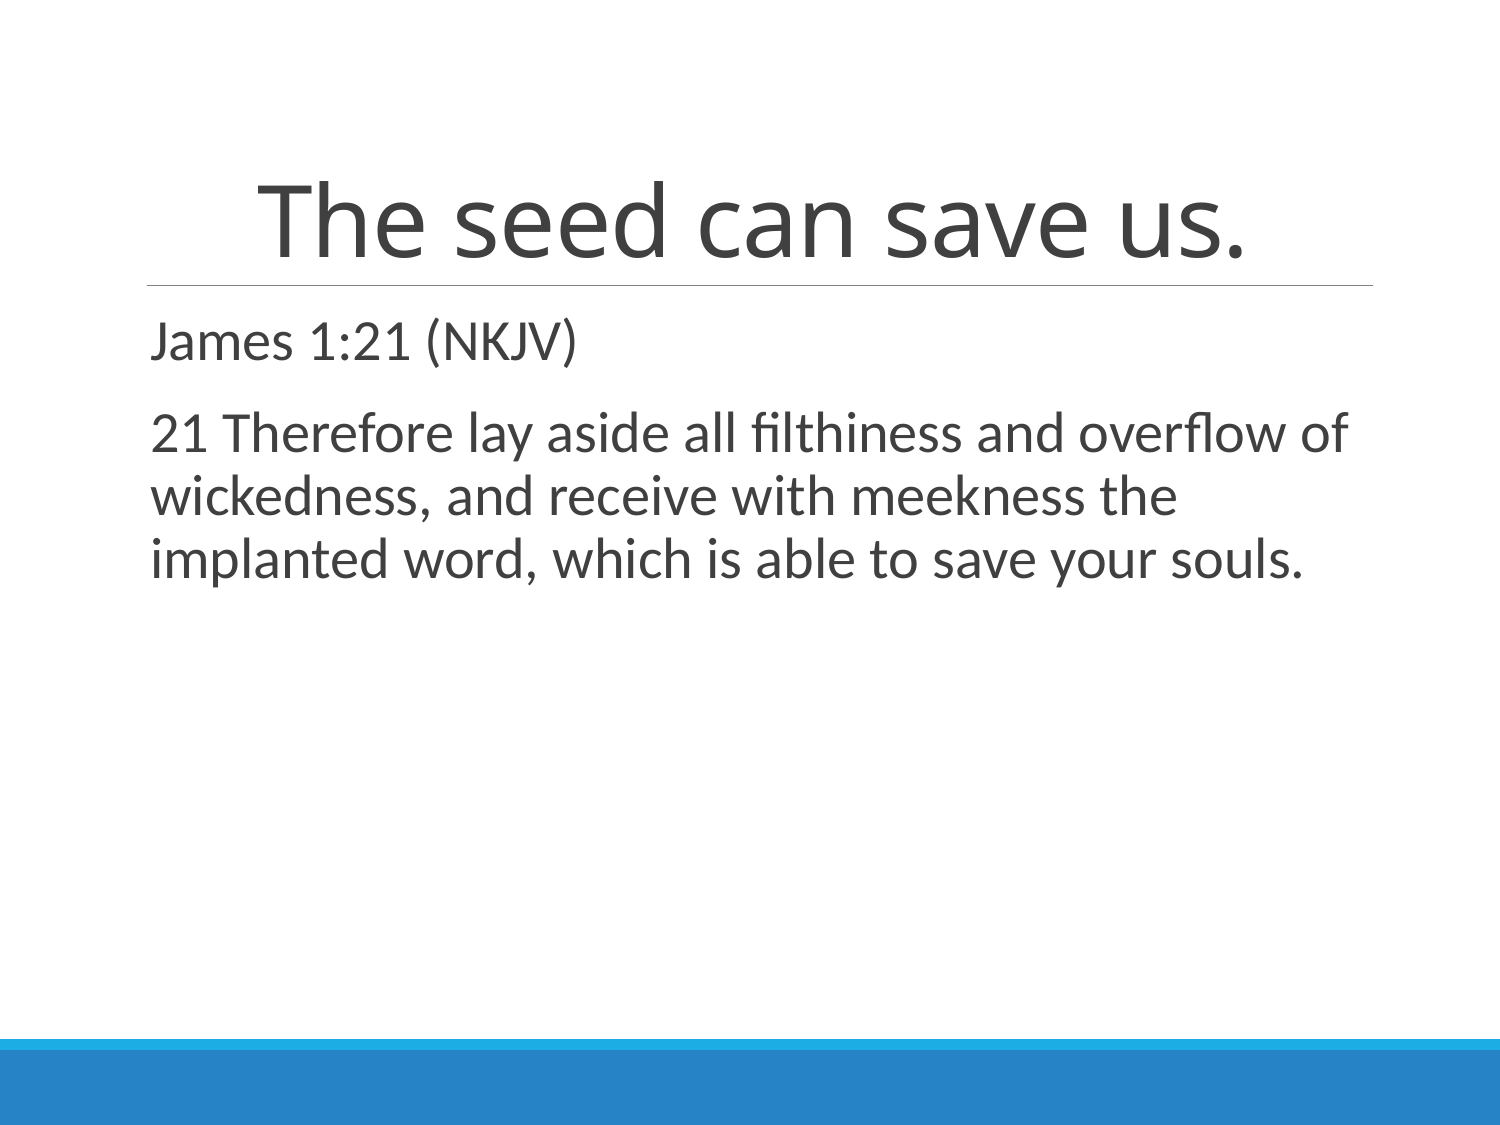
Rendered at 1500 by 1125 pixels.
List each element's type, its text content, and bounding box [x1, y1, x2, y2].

list James 1:21 (NKJV) 21 Therefore lay aside all filthiness and overflow of wickedness, and receive with meekness the implanted word, which is able to save your souls. [135, 302, 1373, 963]
title The seed can save us. [135, 47, 1373, 285]
